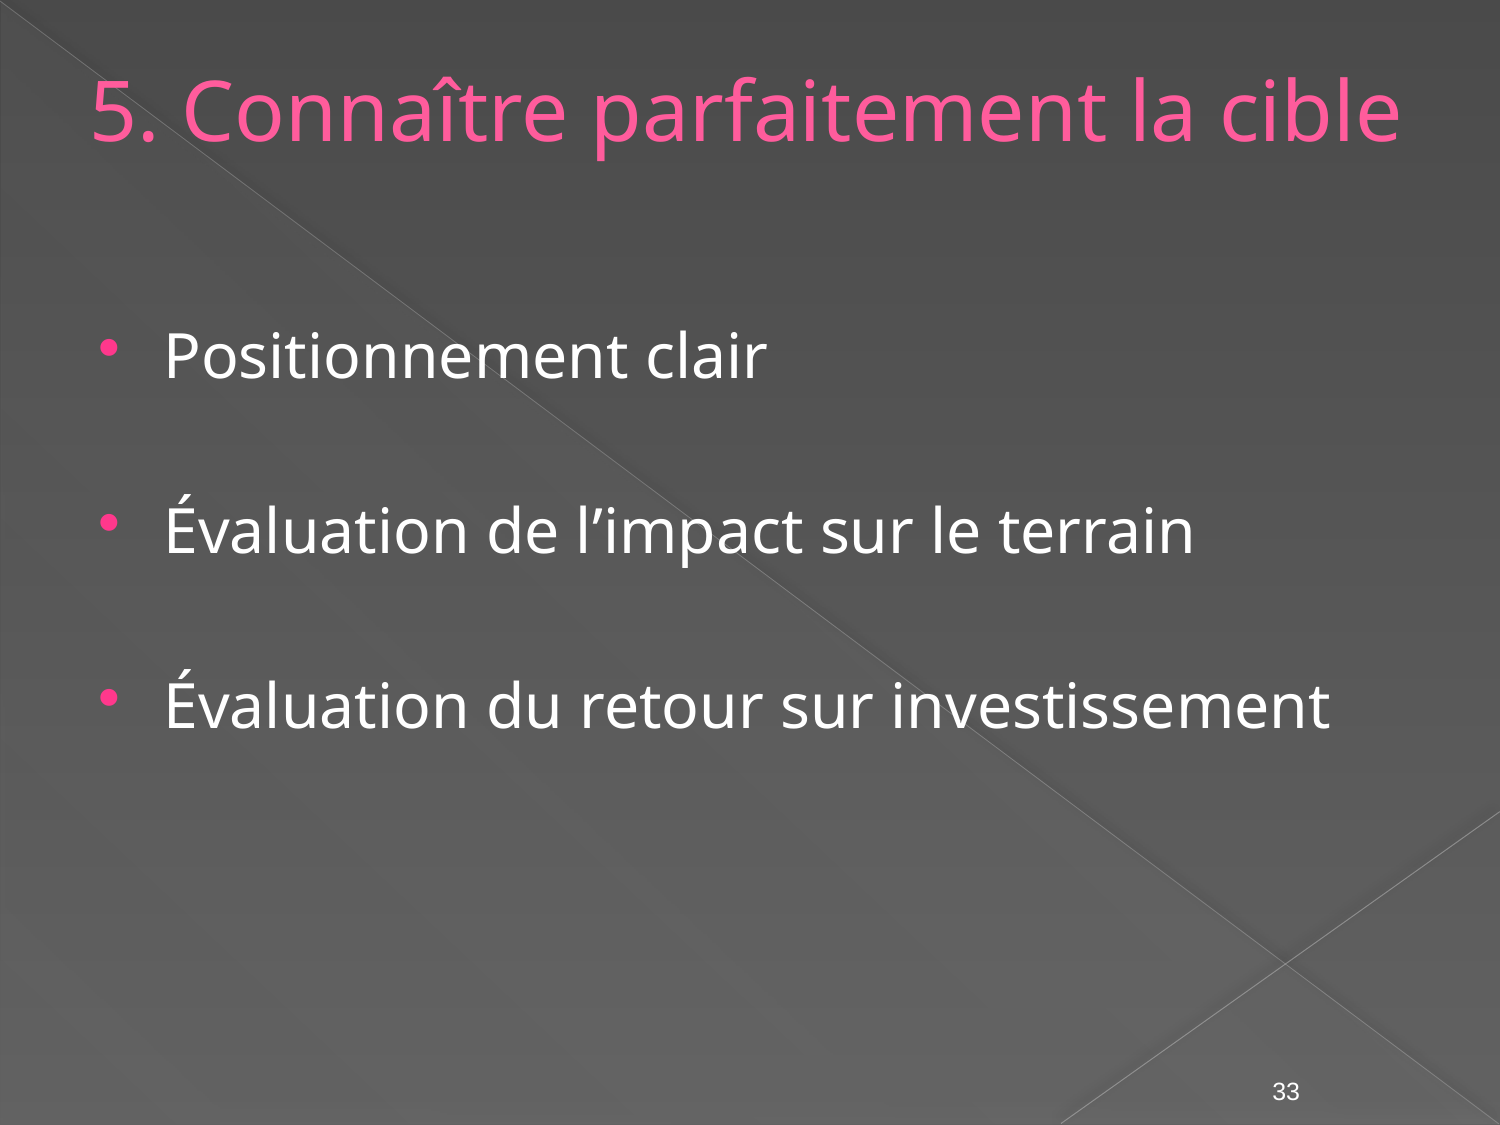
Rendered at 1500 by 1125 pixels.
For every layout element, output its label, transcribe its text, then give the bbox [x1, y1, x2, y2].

slide_number 33 [1245, 1063, 1328, 1113]
list Positionnement clair Évaluation de l’impact sur le terrain Évaluation du retour sur investissement [74, 308, 1426, 1060]
title 5. Connaître parfaitement la cible [75, 43, 1425, 274]
